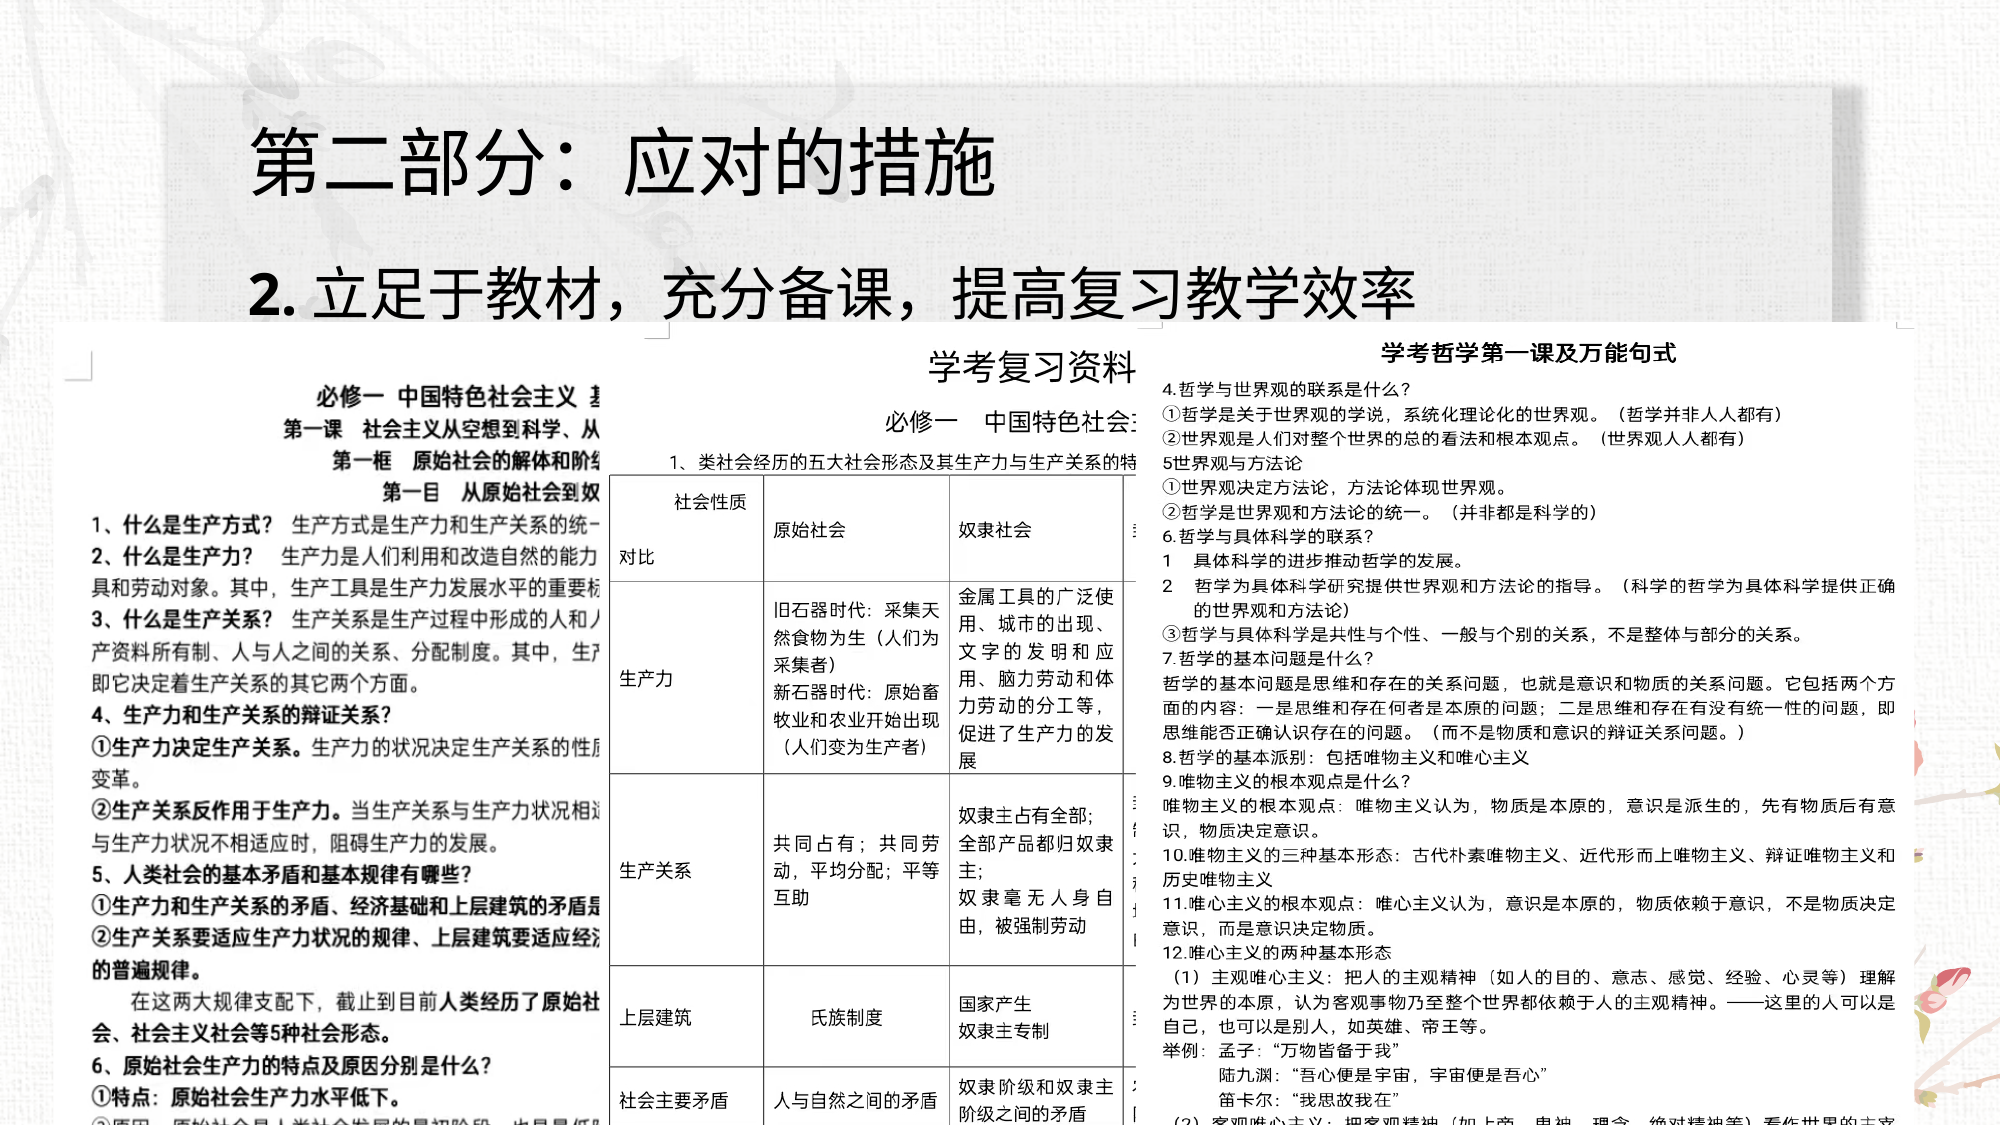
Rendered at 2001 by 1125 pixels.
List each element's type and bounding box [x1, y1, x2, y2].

picture [53, 0, 2000, 1125]
text_box [786, 87, 1833, 322]
